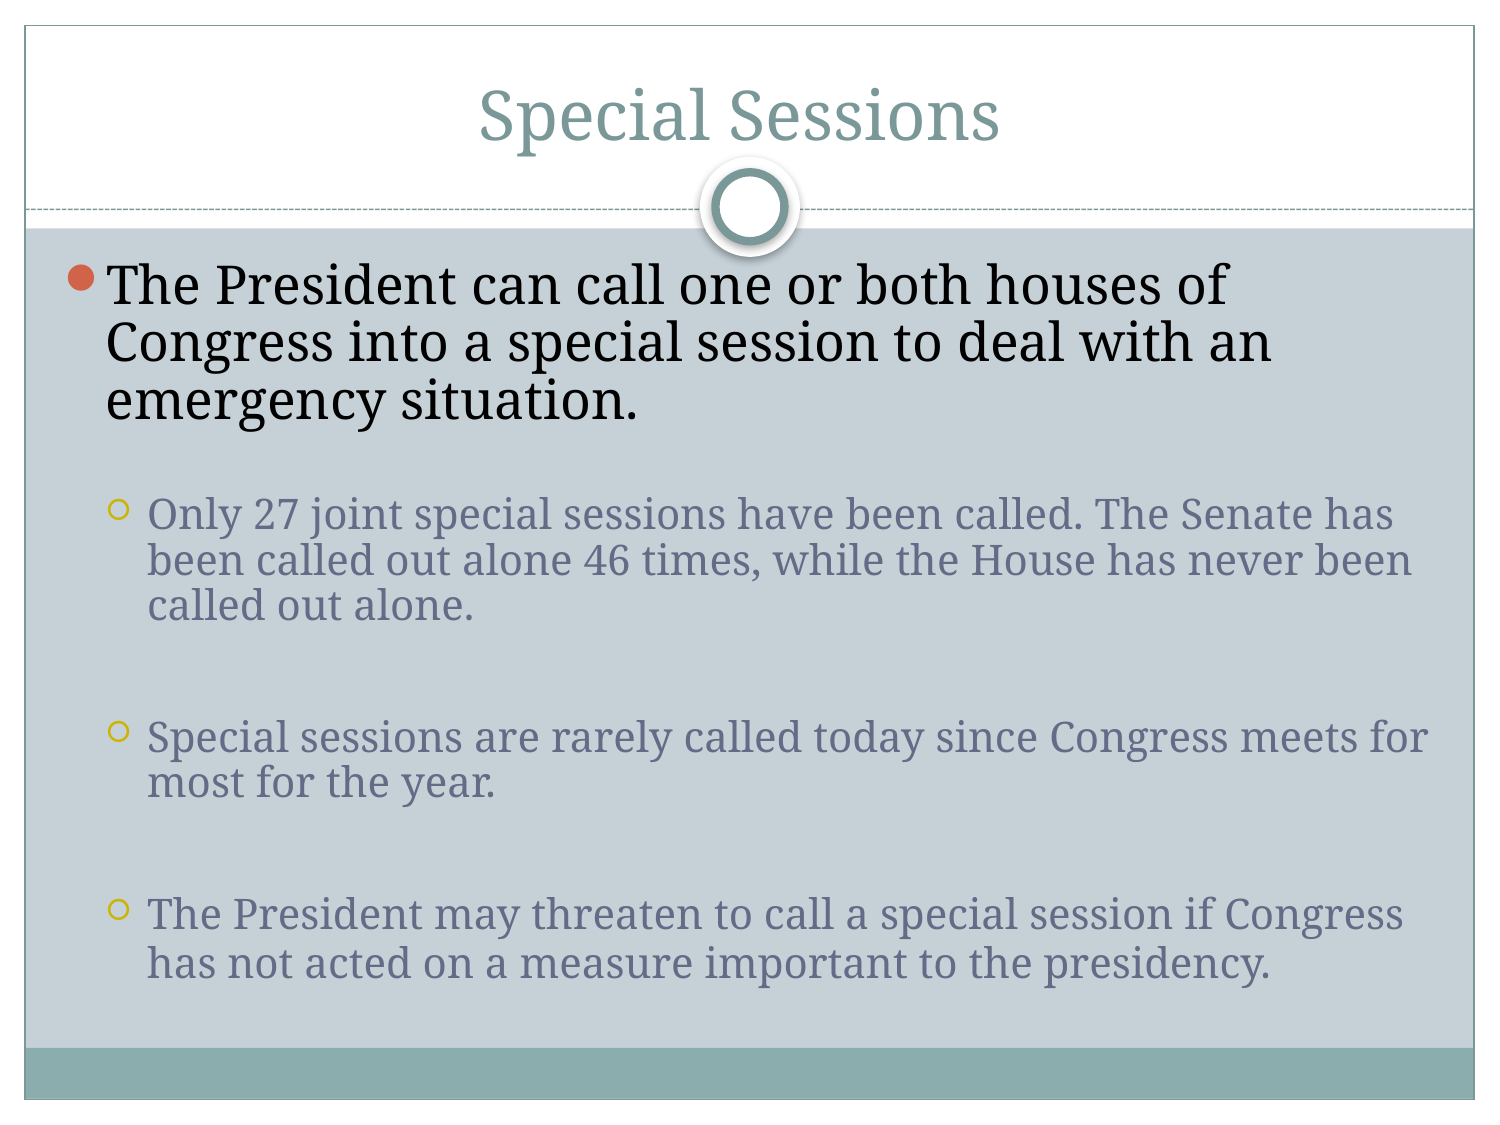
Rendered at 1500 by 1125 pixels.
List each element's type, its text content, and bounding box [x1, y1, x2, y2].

title Special Sessions [49, 37, 1450, 162]
list The President can call one or both houses of Congress into a special session to deal with an emergency situation. Only 27 joint special sessions have been called. The Senate has been called out alone 46 times, while the House has never been called out alone. Special sessions are rarely called today since Congress meets for most for the year. The President may threaten to call a special session if Congress has not acted on a measure important to the presidency. [49, 250, 1445, 1001]
